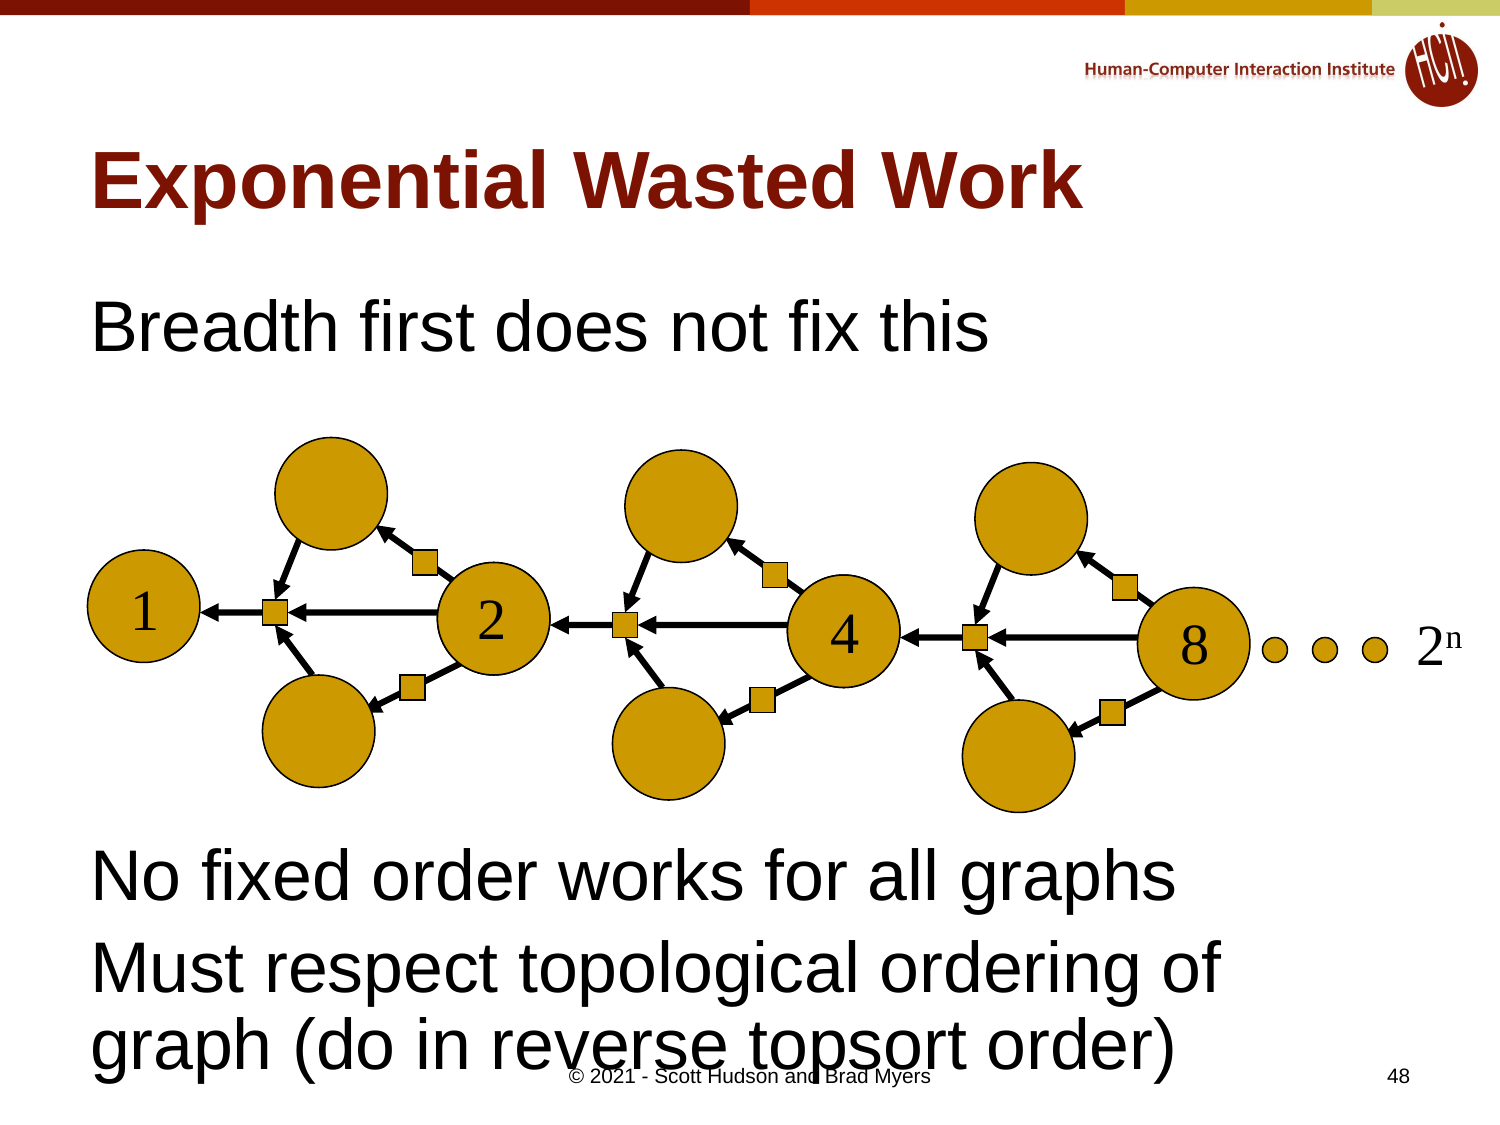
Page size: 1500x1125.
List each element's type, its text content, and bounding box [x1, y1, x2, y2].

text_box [87, 437, 1251, 813]
slide_number 48 [1074, 1054, 1426, 1101]
footer © 2021 - Scott Hudson and Brad Myers [457, 1054, 1043, 1101]
text_box 2n [1401, 600, 1478, 685]
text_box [1262, 637, 1388, 663]
list Breadth first does not fix this No fixed order works for all graphs Must respect topological ordering of graph (do in reverse topsort order) [74, 281, 1426, 1101]
picture [1313, 22, 1478, 107]
title Exponential Wasted Work [74, 19, 1313, 233]
